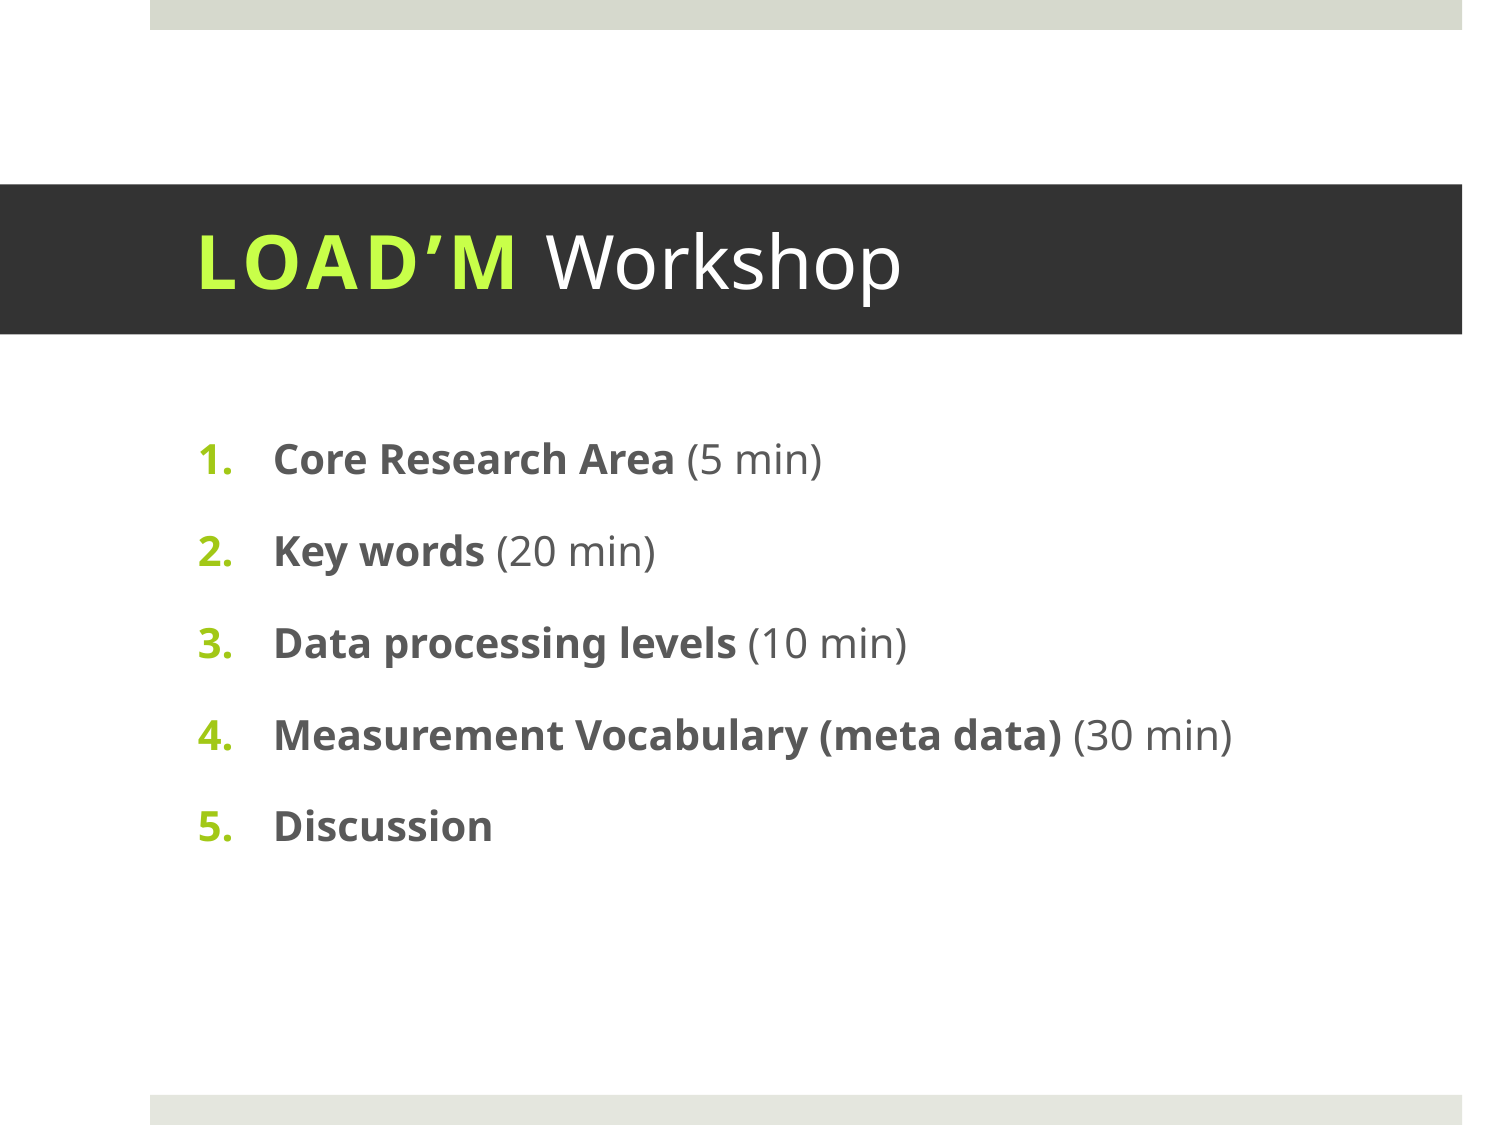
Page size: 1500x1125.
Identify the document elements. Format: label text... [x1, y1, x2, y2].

title LOAD’M Workshop [0, 184, 1463, 335]
list Core Research Area (5 min) Key words (20 min) Data processing levels (10 min) Measurement Vocabulary (meta data) (30 min) Discussion [182, 425, 1432, 1028]
